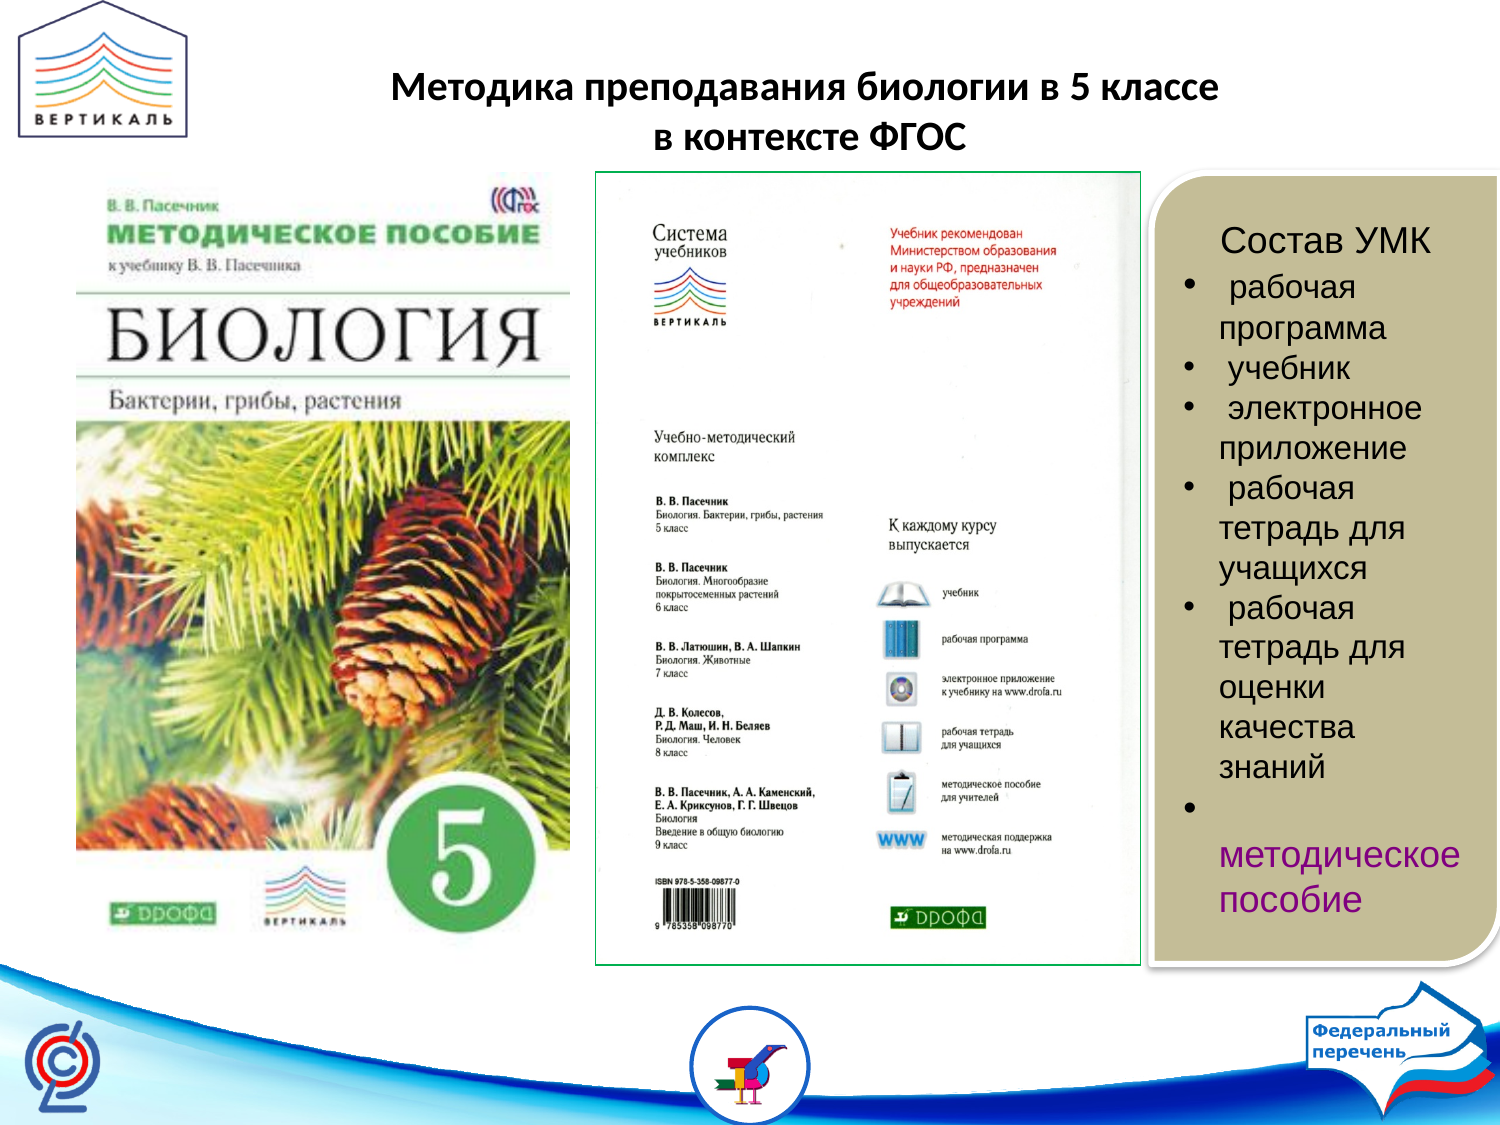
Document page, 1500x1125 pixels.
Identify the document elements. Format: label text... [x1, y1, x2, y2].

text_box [0, 958, 1500, 1125]
title Методика преподавания биологии в 5 классе в контексте ФГОС [194, 44, 1426, 173]
picture [76, 172, 570, 965]
picture [596, 172, 1141, 965]
picture [17, 0, 188, 138]
text_box Состав УМК рабочая программа учебник электронное приложение рабочая тетрадь для учащихся рабочая тетрадь для оценки качества знаний методическое пособие [1148, 169, 1500, 956]
